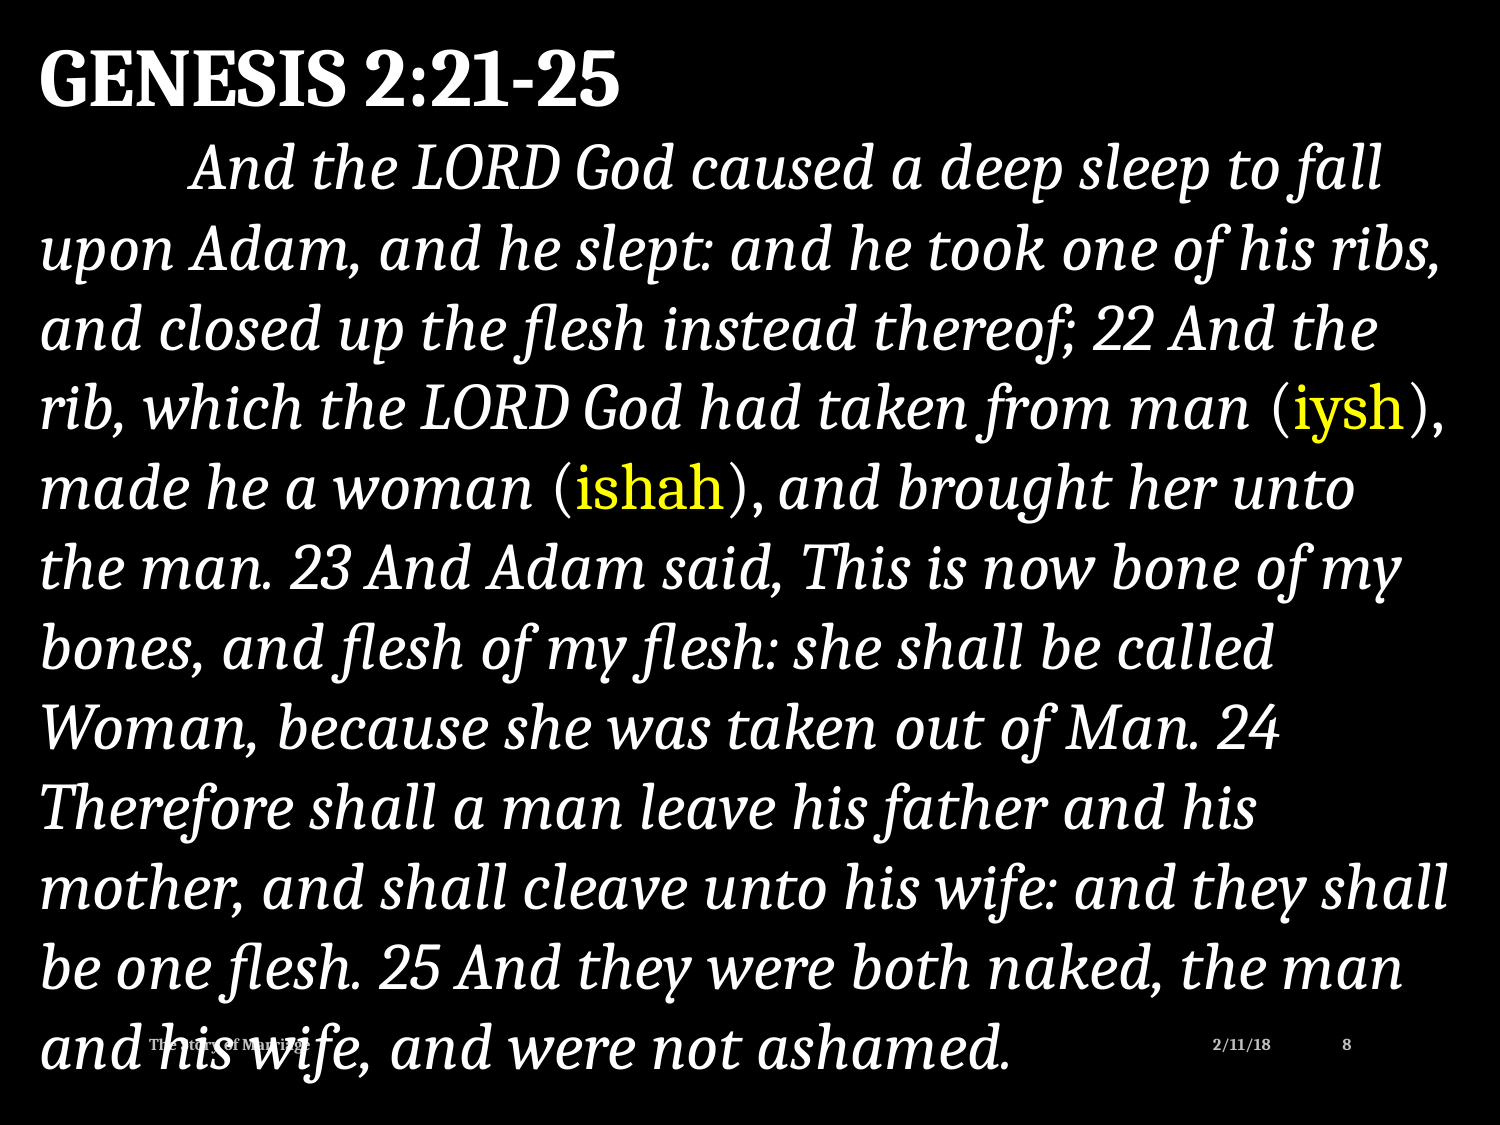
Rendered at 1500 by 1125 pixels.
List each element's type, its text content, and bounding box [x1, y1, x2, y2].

slide_number 8 [1298, 1013, 1367, 1074]
footer The Story of Marriage [134, 1013, 1057, 1074]
text_box GENESIS 2:21-25 And the LORD God caused a deep sleep to fall upon Adam, and he slept: and he took one of his ribs, and closed up the flesh instead thereof; 22 And the rib, which the LORD God had taken from man (iysh), made he a woman (ishah), and brought her unto the man. 23 And Adam said, This is now bone of my bones, and flesh of my flesh: she shall be called Woman, because she was taken out of Man. 24 Therefore shall a man leave his father and his mother, and shall cleave unto his wife: and they shall be one flesh. 25 And they were both naked, the man and his wife, and were not ashamed. [24, 16, 1467, 1091]
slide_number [1074, 1013, 1286, 1074]
